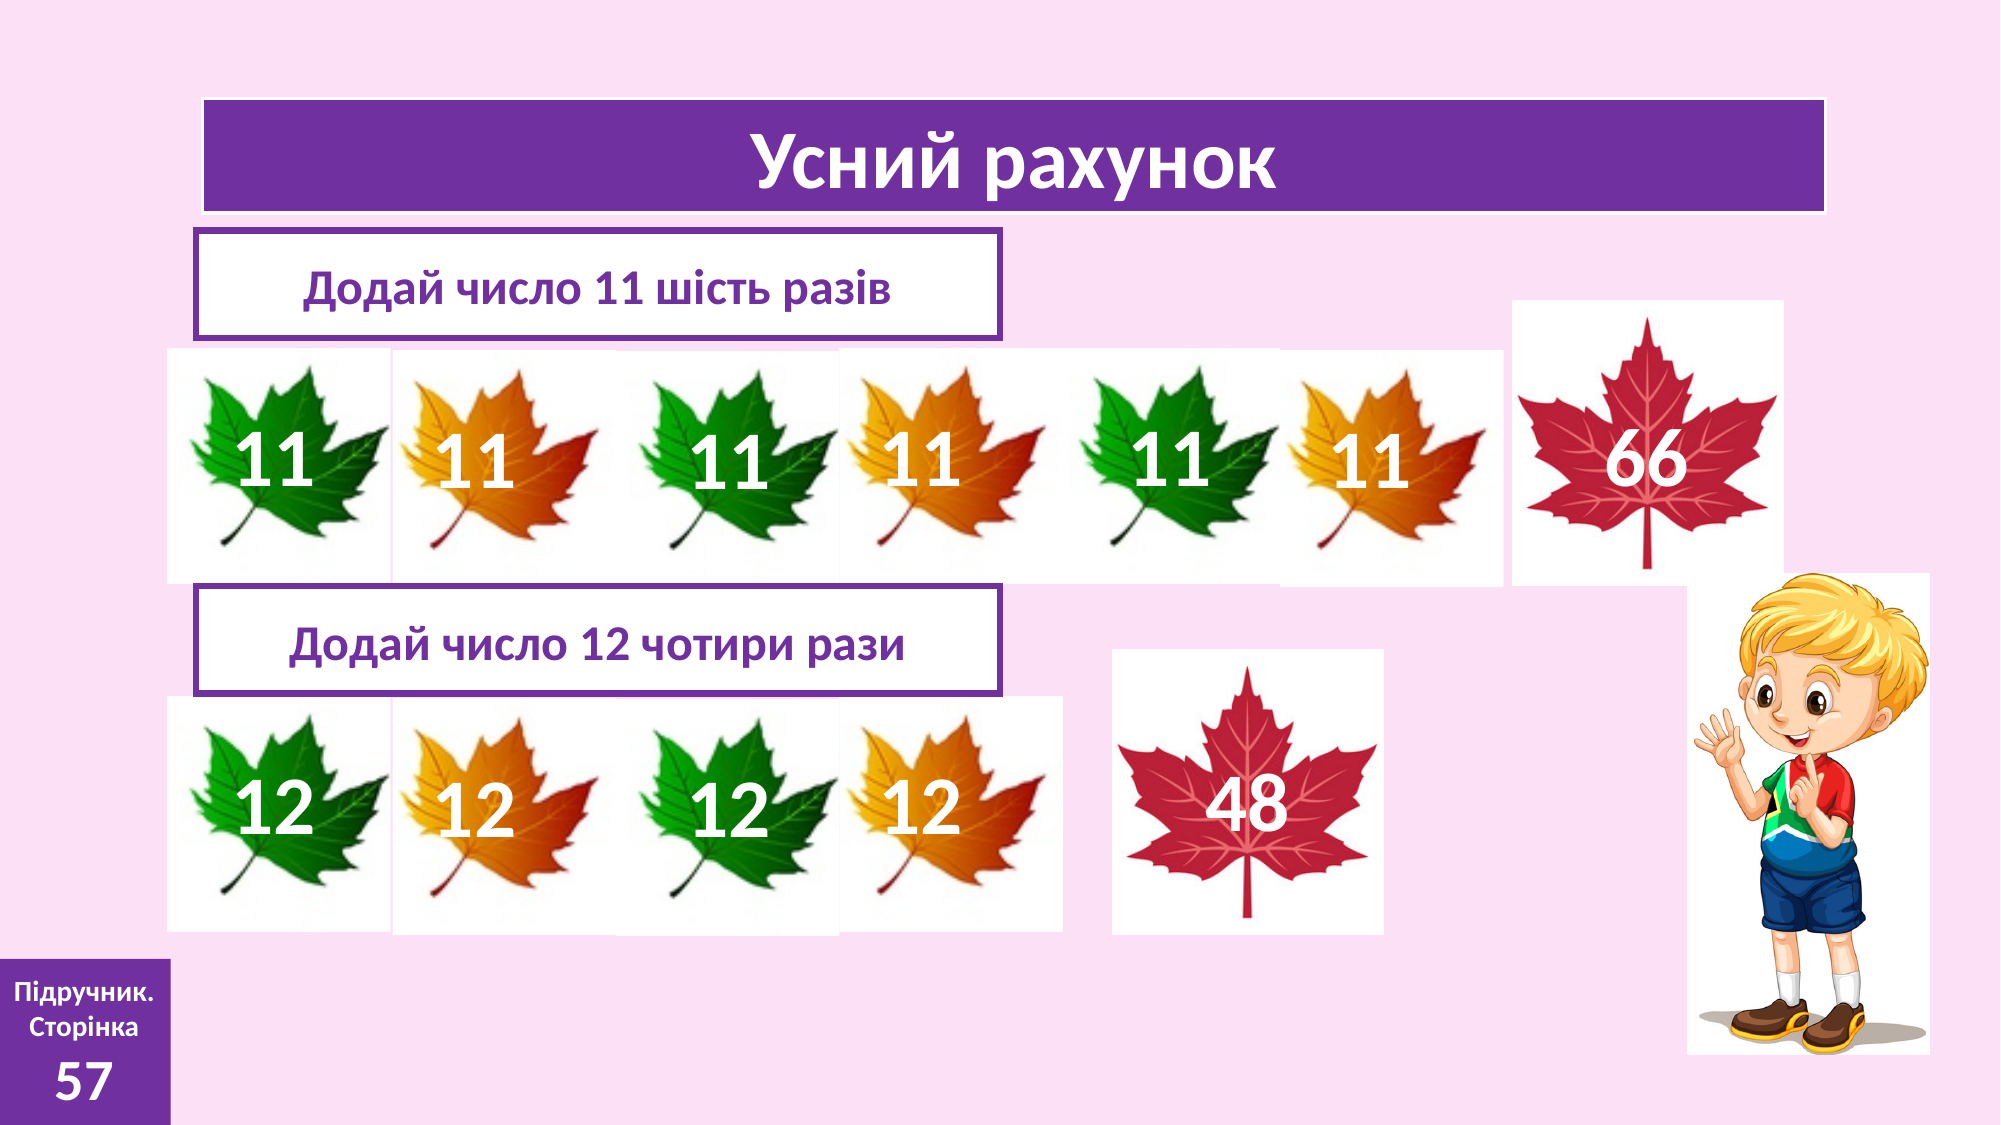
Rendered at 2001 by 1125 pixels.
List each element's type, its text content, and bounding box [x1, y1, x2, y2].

picture [167, 696, 391, 932]
text_box Додай число 11 шість разів [195, 229, 1001, 339]
picture [1512, 300, 1930, 1055]
picture [392, 347, 1504, 587]
text_box Додай число 12 чотири рази [195, 585, 1001, 695]
text_box Усний рахунок [201, 97, 1827, 215]
picture [1112, 649, 1384, 935]
picture [392, 696, 1064, 936]
picture [167, 347, 391, 584]
text_box Підручник. Сторінка 57 [0, 958, 172, 1125]
